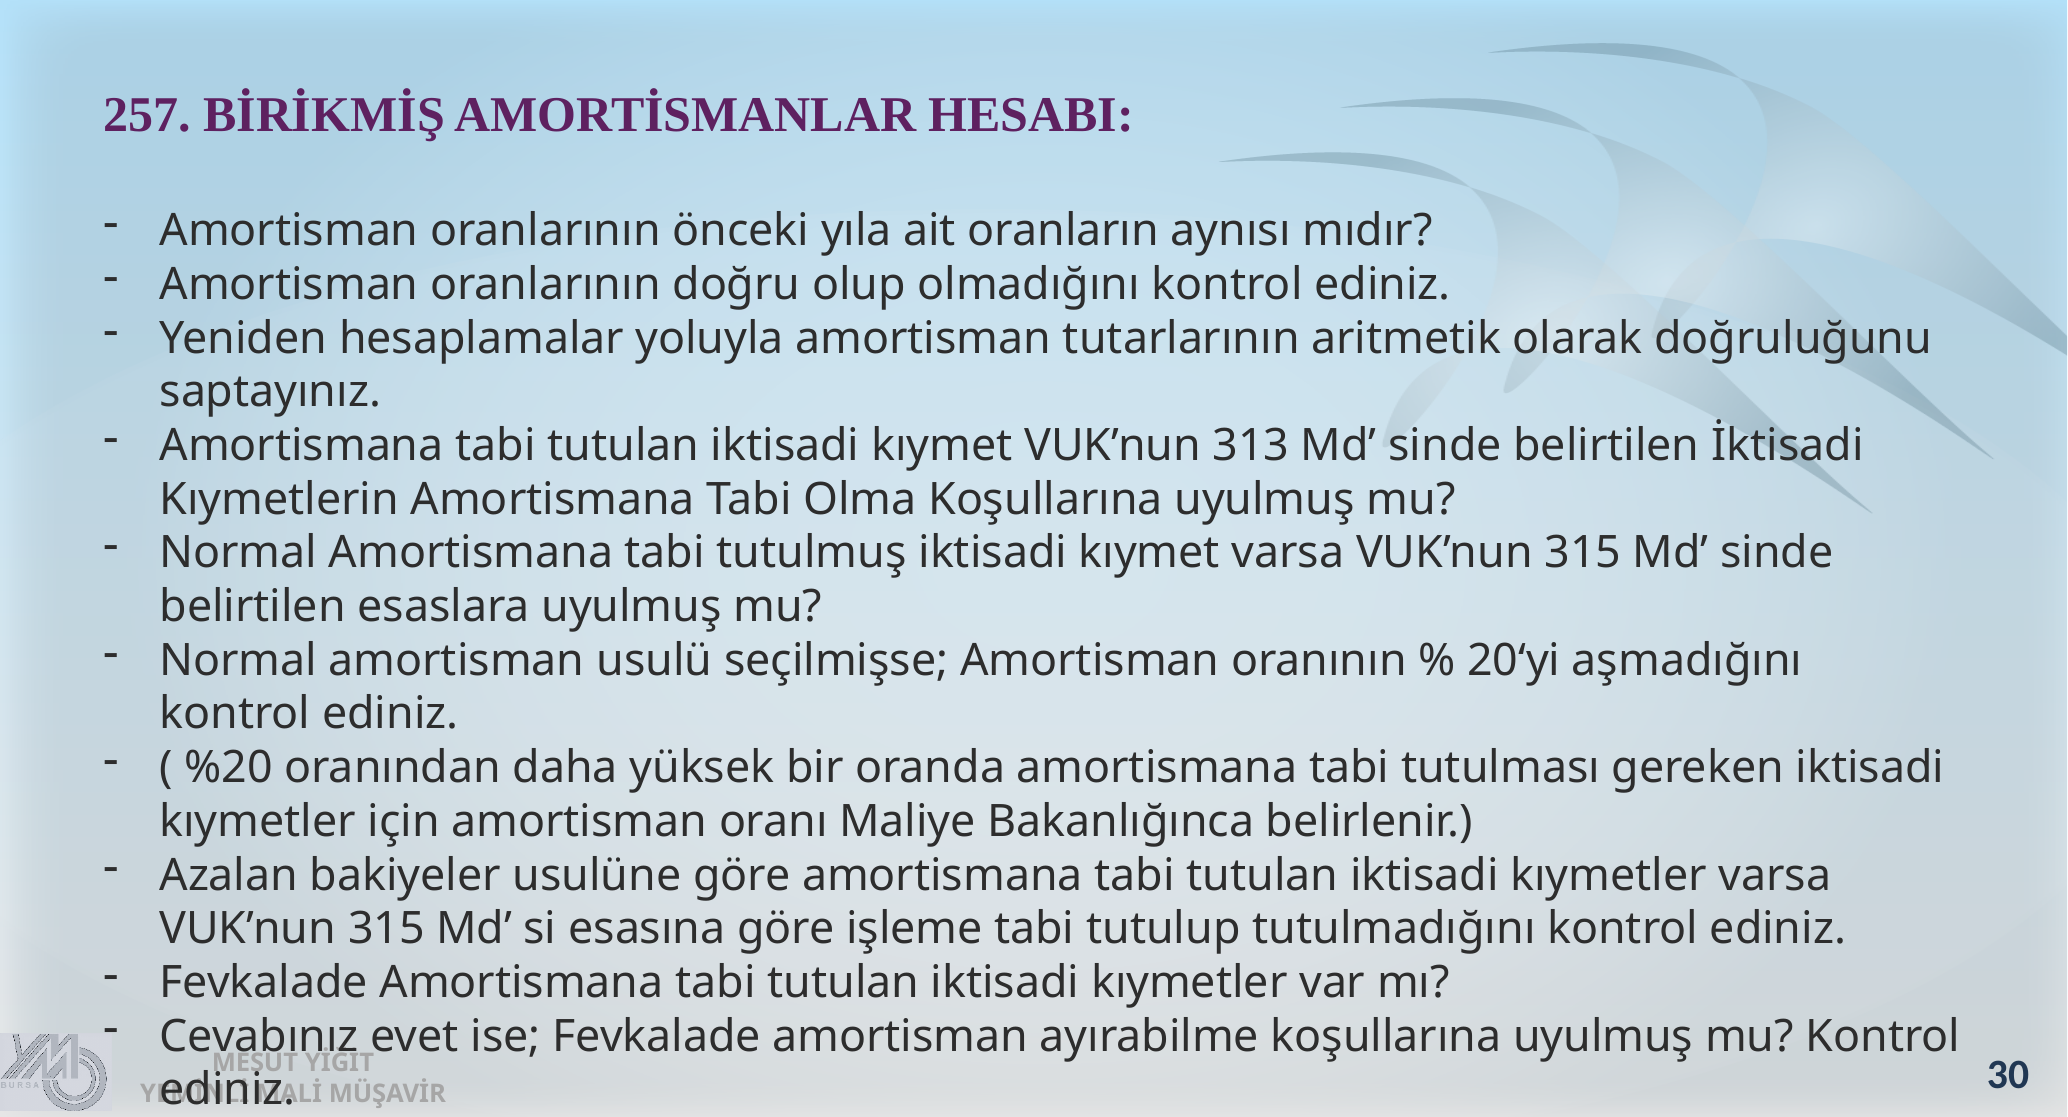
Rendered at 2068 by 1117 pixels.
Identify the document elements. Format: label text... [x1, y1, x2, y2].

picture [0, 0, 2068, 1117]
text_box 257. BİRİKMİŞ AMORTİSMANLAR HESABI: Amortisman oranlarının önceki yıla ait oranların aynısı mıdır? Amortisman oranlarının doğru olup olmadığını kontrol ediniz. Yeniden hesaplamalar yoluyla amortisman tutarlarının aritmetik olarak doğruluğunu saptayınız. Amortismana tabi tutulan iktisadi kıymet VUK’nun 313 Md’ sinde belirtilen İktisadi Kıymetlerin Amortismana Tabi Olma Koşullarına uyulmuş mu? Normal Amortismana tabi tutulmuş iktisadi kıymet varsa VUK’nun 315 Md’ sinde belirtilen esaslara uyulmuş mu? Normal amortisman usulü seçilmişse; Amortisman oranının % 20‘yi aşmadığını kontrol ediniz. ( %20 oranından daha yüksek bir oranda amortismana tabi tutulması gereken iktisadi kıymetler için amortisman oranı Maliye Bakanlığınca belirlenir.) Azalan bakiyeler usulüne göre amortismana tabi tutulan iktisadi kıymetler varsa VUK’nun 315 Md’ si esasına göre işleme tabi tutulup tutulmadığını kontrol ediniz. Fevkalade Amortismana tabi tutulan iktisadi kıymetler var mı? Cevabınız evet ise; Fevkalade amortisman ayırabilme koşullarına uyulmuş mu? Kontrol ediniz. [88, 73, 1979, 1117]
slide_number 30 [1979, 1043, 2050, 1102]
